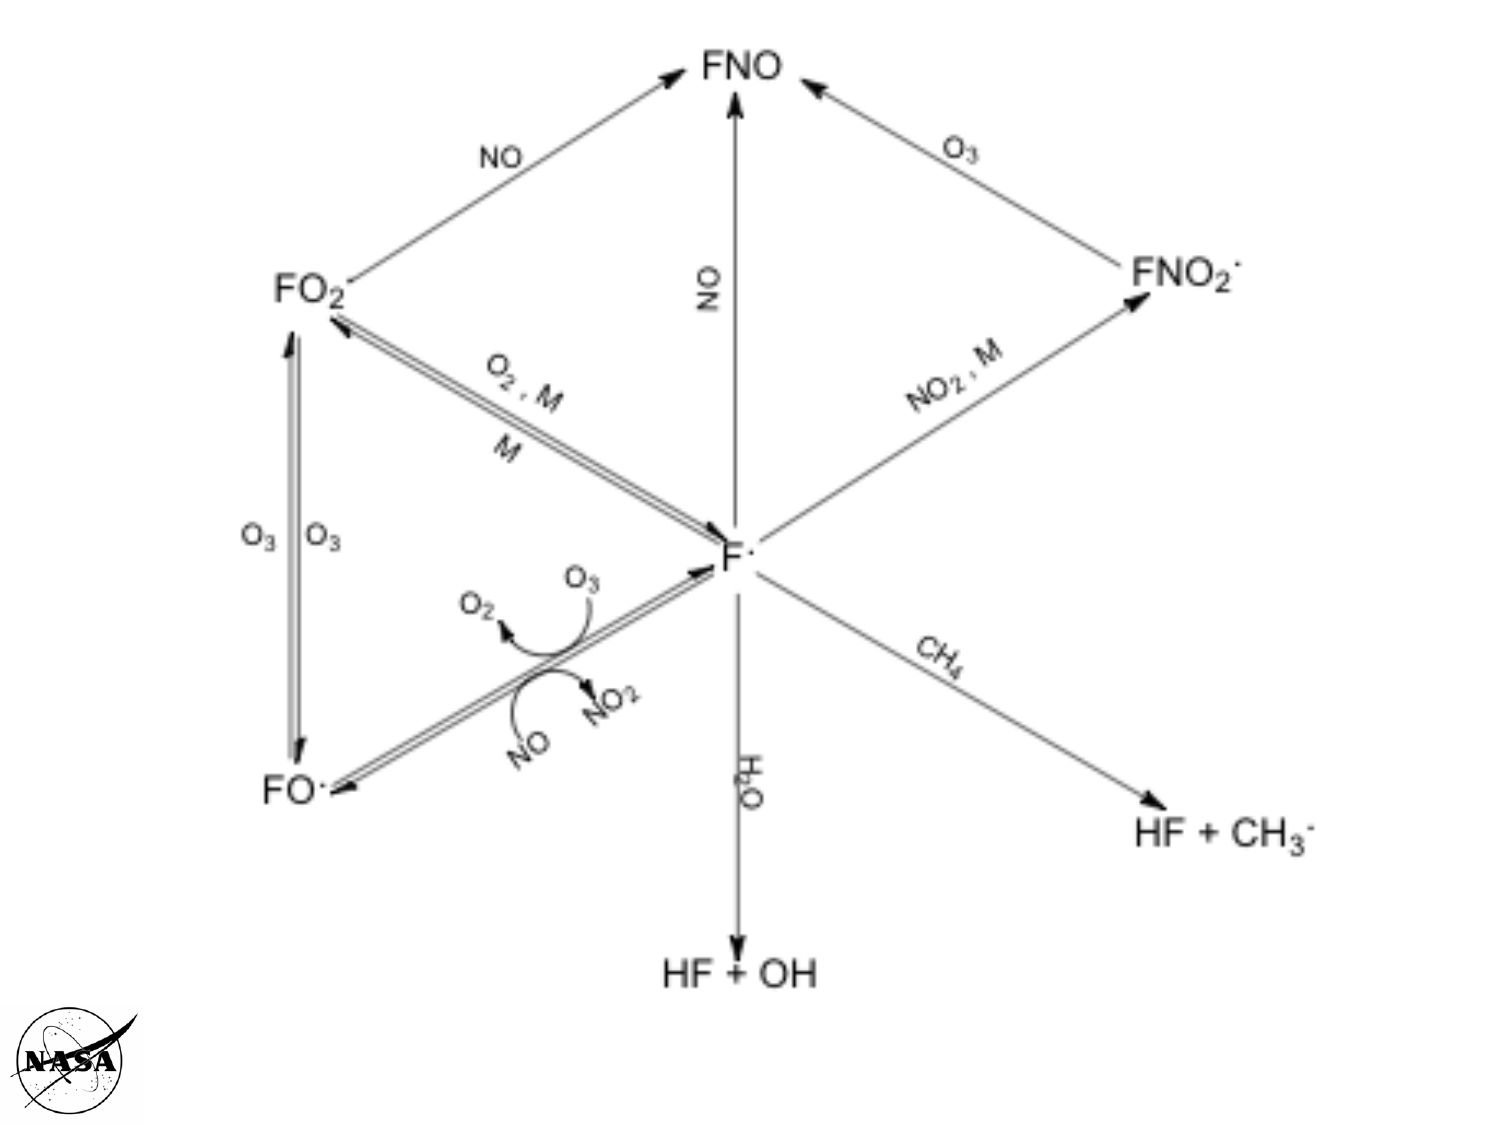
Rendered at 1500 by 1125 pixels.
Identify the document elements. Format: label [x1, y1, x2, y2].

picture [233, 40, 1326, 1006]
picture [0, 1004, 143, 1125]
